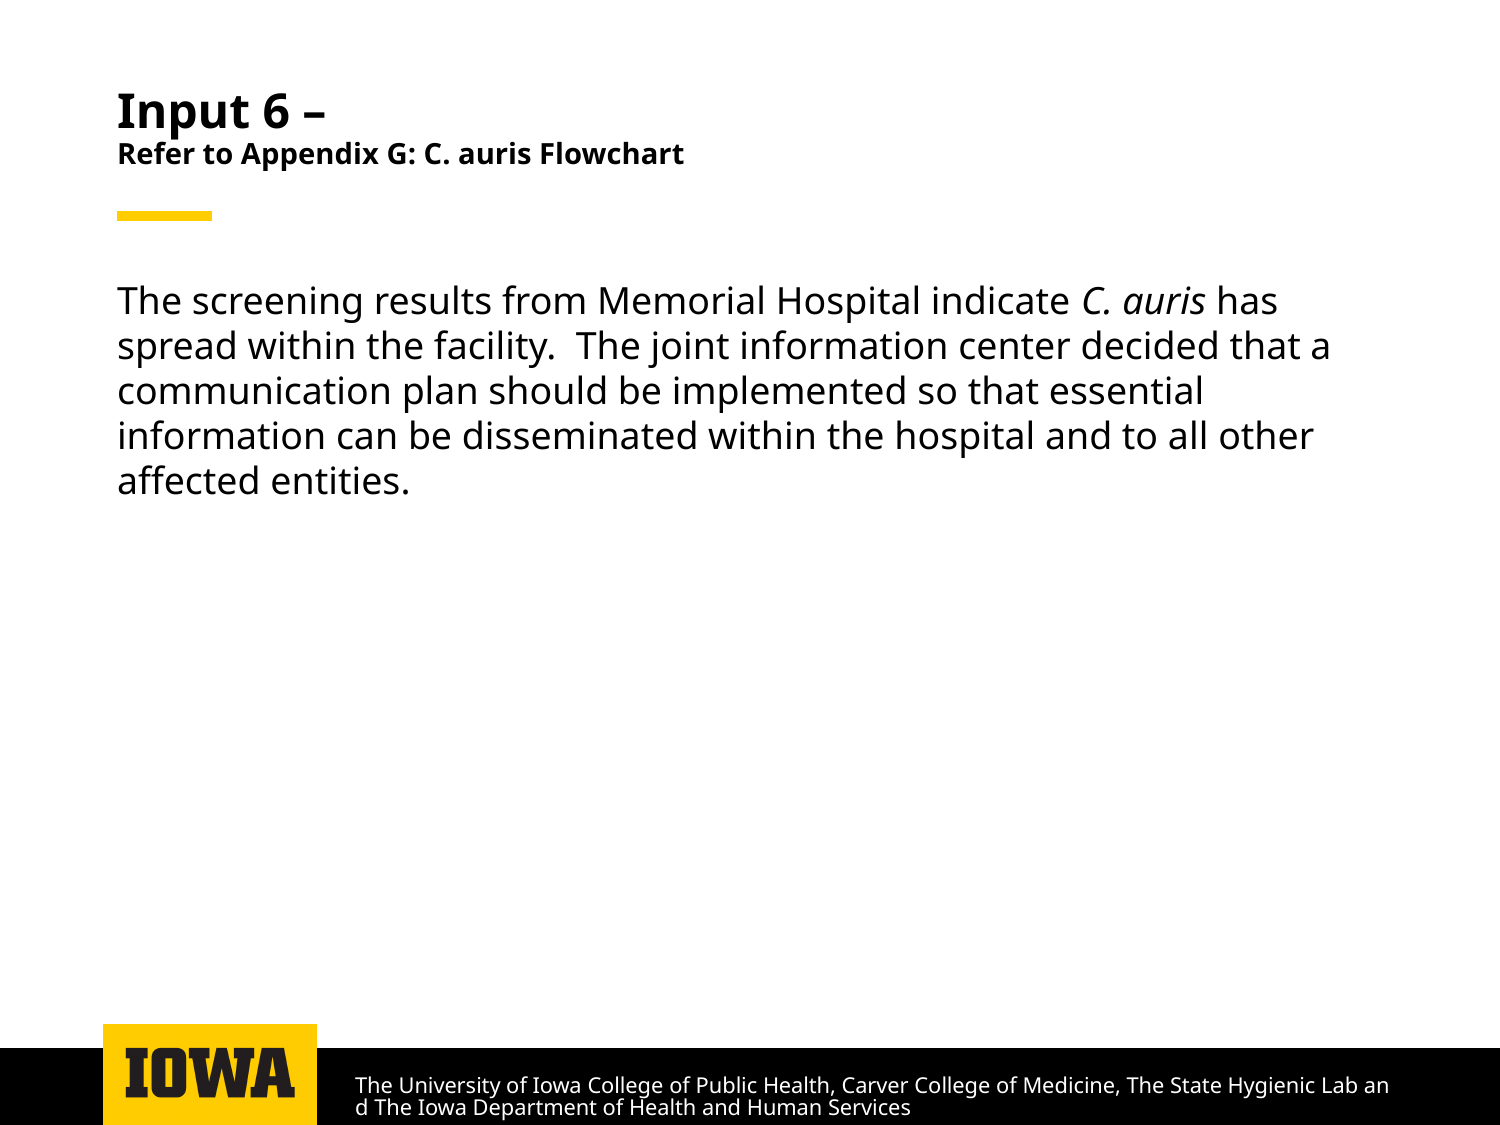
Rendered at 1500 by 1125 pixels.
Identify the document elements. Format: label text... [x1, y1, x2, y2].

picture [103, 1024, 317, 1125]
title Input 6 – Refer to Appendix G: C. auris Flowchart [117, 86, 1383, 229]
list The screening results from Memorial Hospital indicate C. auris has spread within the facility. The joint information center decided that a communication plan should be implemented so that essential information can be disseminated within the hospital and to all other affected entities. [117, 276, 1379, 975]
footer The University of Iowa College of Public Health, Carver College of Medicine, The State Hygienic Lab and The Iowa Department of Health and Human Services [340, 1056, 1409, 1117]
